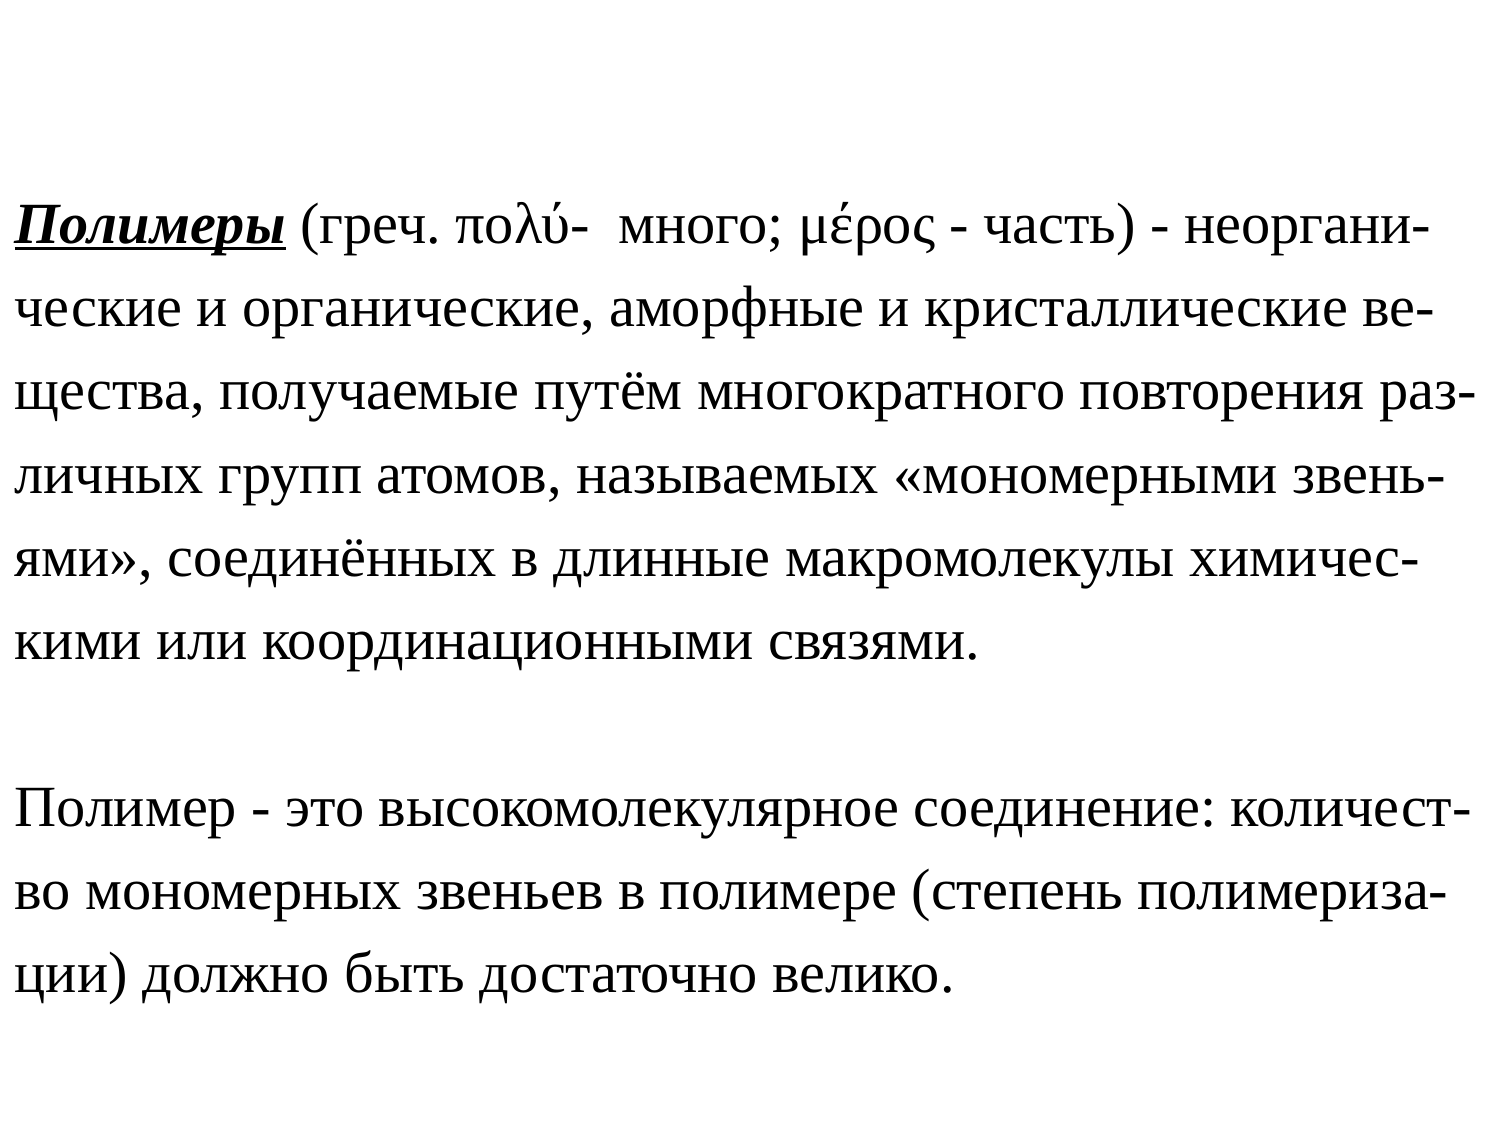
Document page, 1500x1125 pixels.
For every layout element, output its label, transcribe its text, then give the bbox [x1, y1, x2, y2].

text_box Полимеры (греч. πολύ- много; μέρος - часть) - неоргани-ческие и органические, аморфные и кристаллические ве-щества, получаемые путём многократного повторения раз-личных групп атомов, называемых «мономерными звень-ями», соединённых в длинные макромолекулы химичес-кими или координационными связями. Полимер - это высокомолекулярное соединение: количест-во мономерных звеньев в полимере (степень полимериза-ции) должно быть достаточно велико. [0, 163, 1500, 1012]
